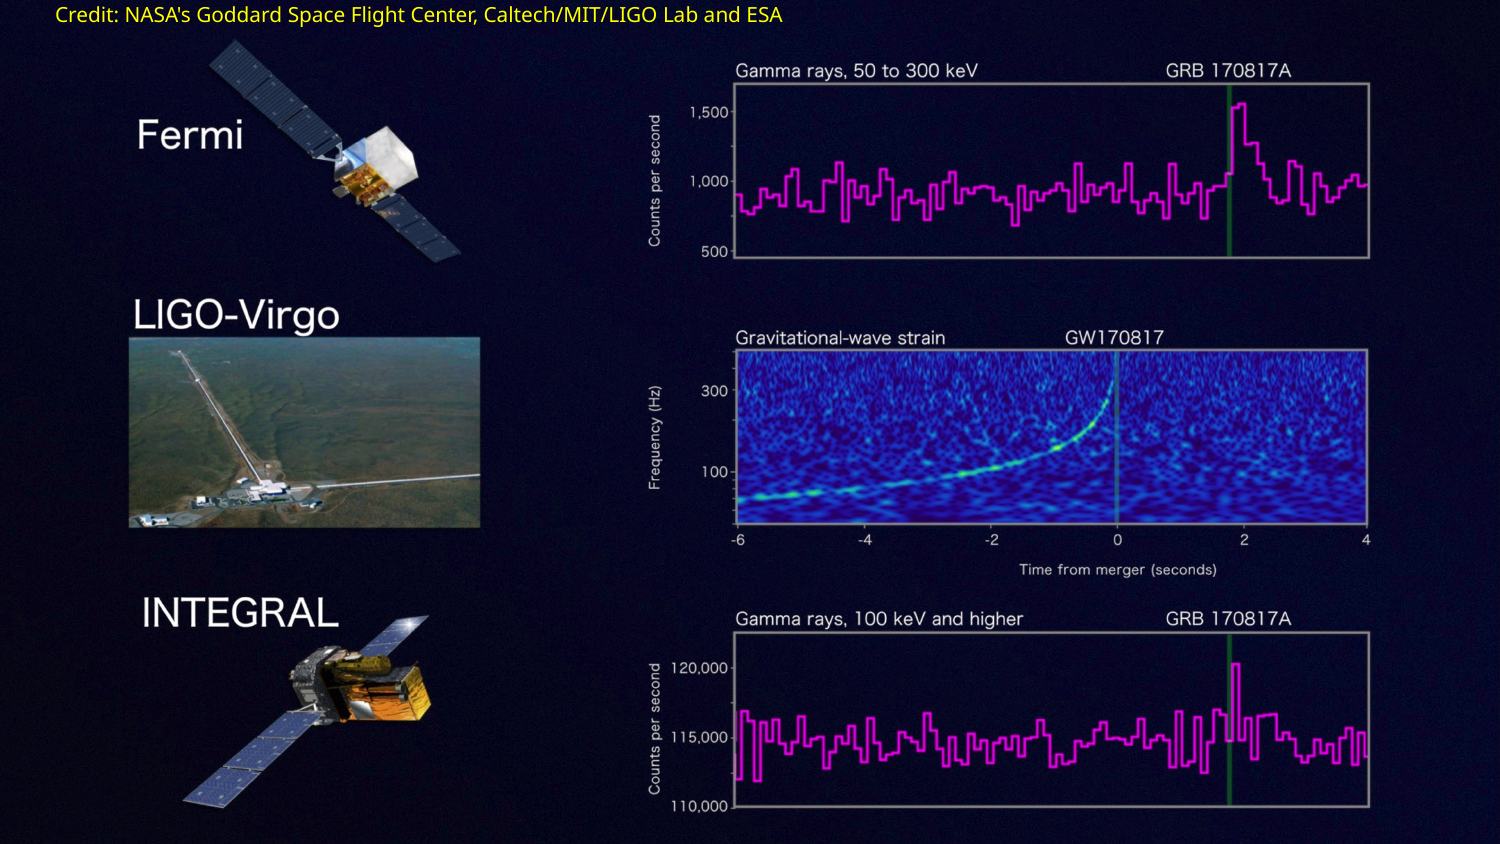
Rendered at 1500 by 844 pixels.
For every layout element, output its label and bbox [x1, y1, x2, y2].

list [0, 0, 1500, 844]
